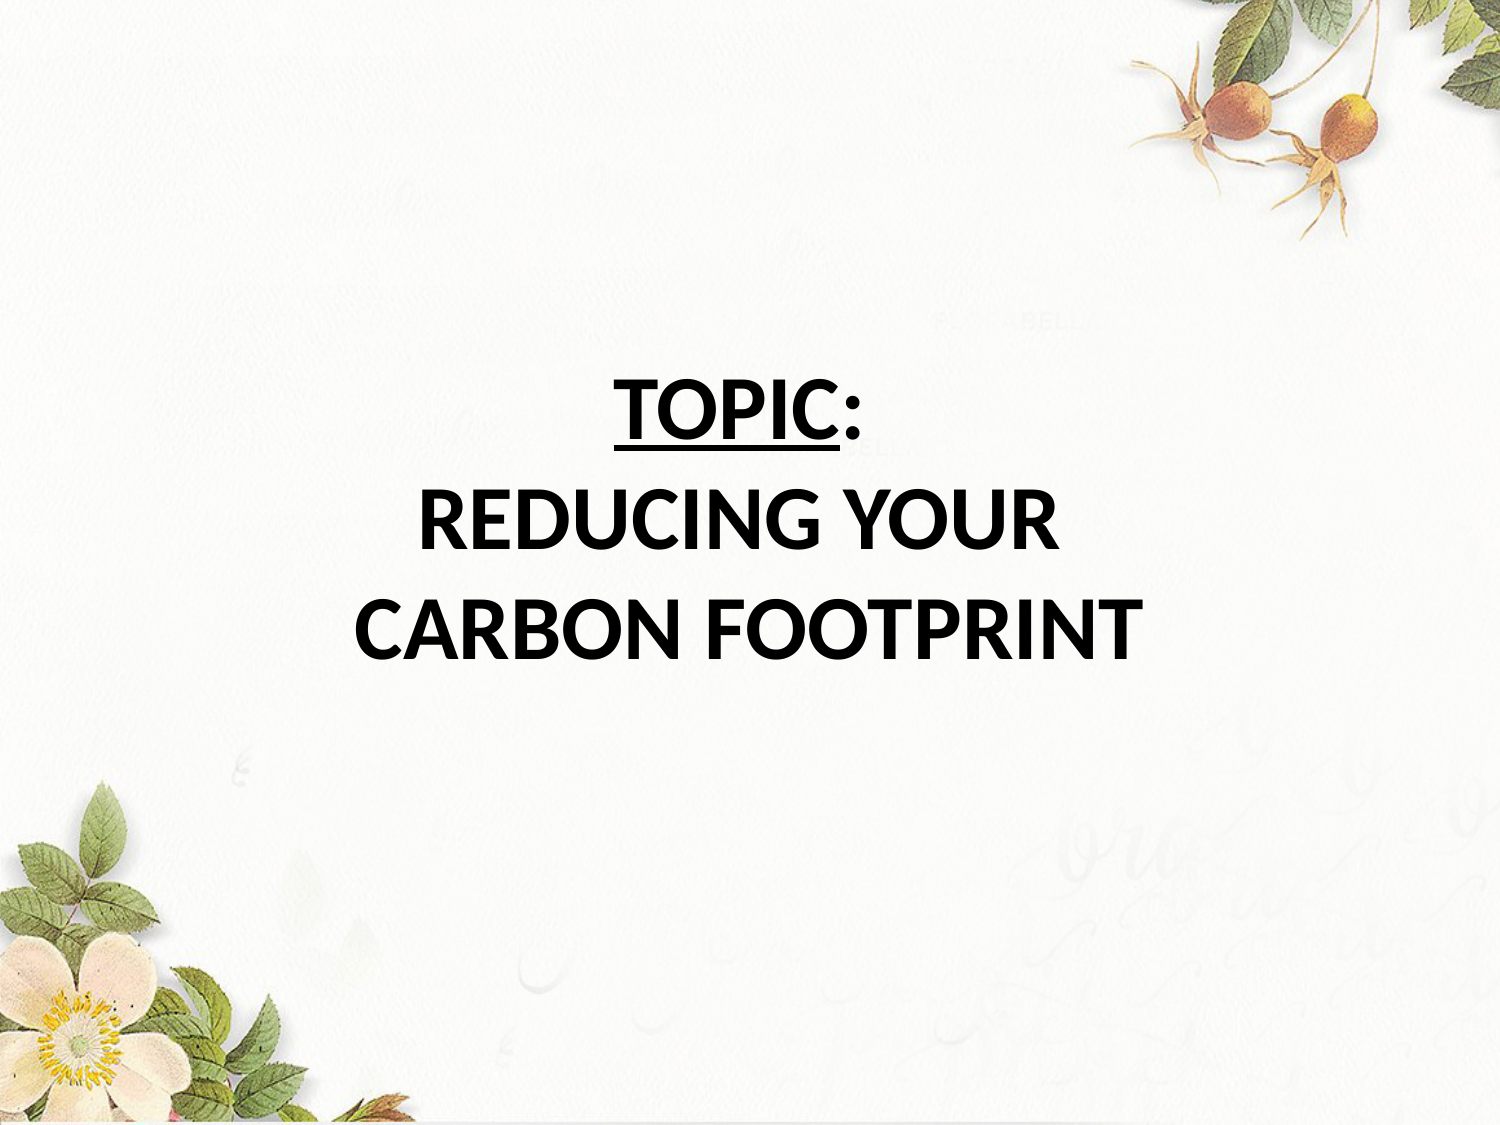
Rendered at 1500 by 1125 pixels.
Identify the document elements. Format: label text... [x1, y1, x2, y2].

picture [0, 0, 1500, 1125]
title TOPIC: REDUCING YOUR CARBON FOOTPRINT [75, 324, 1425, 700]
